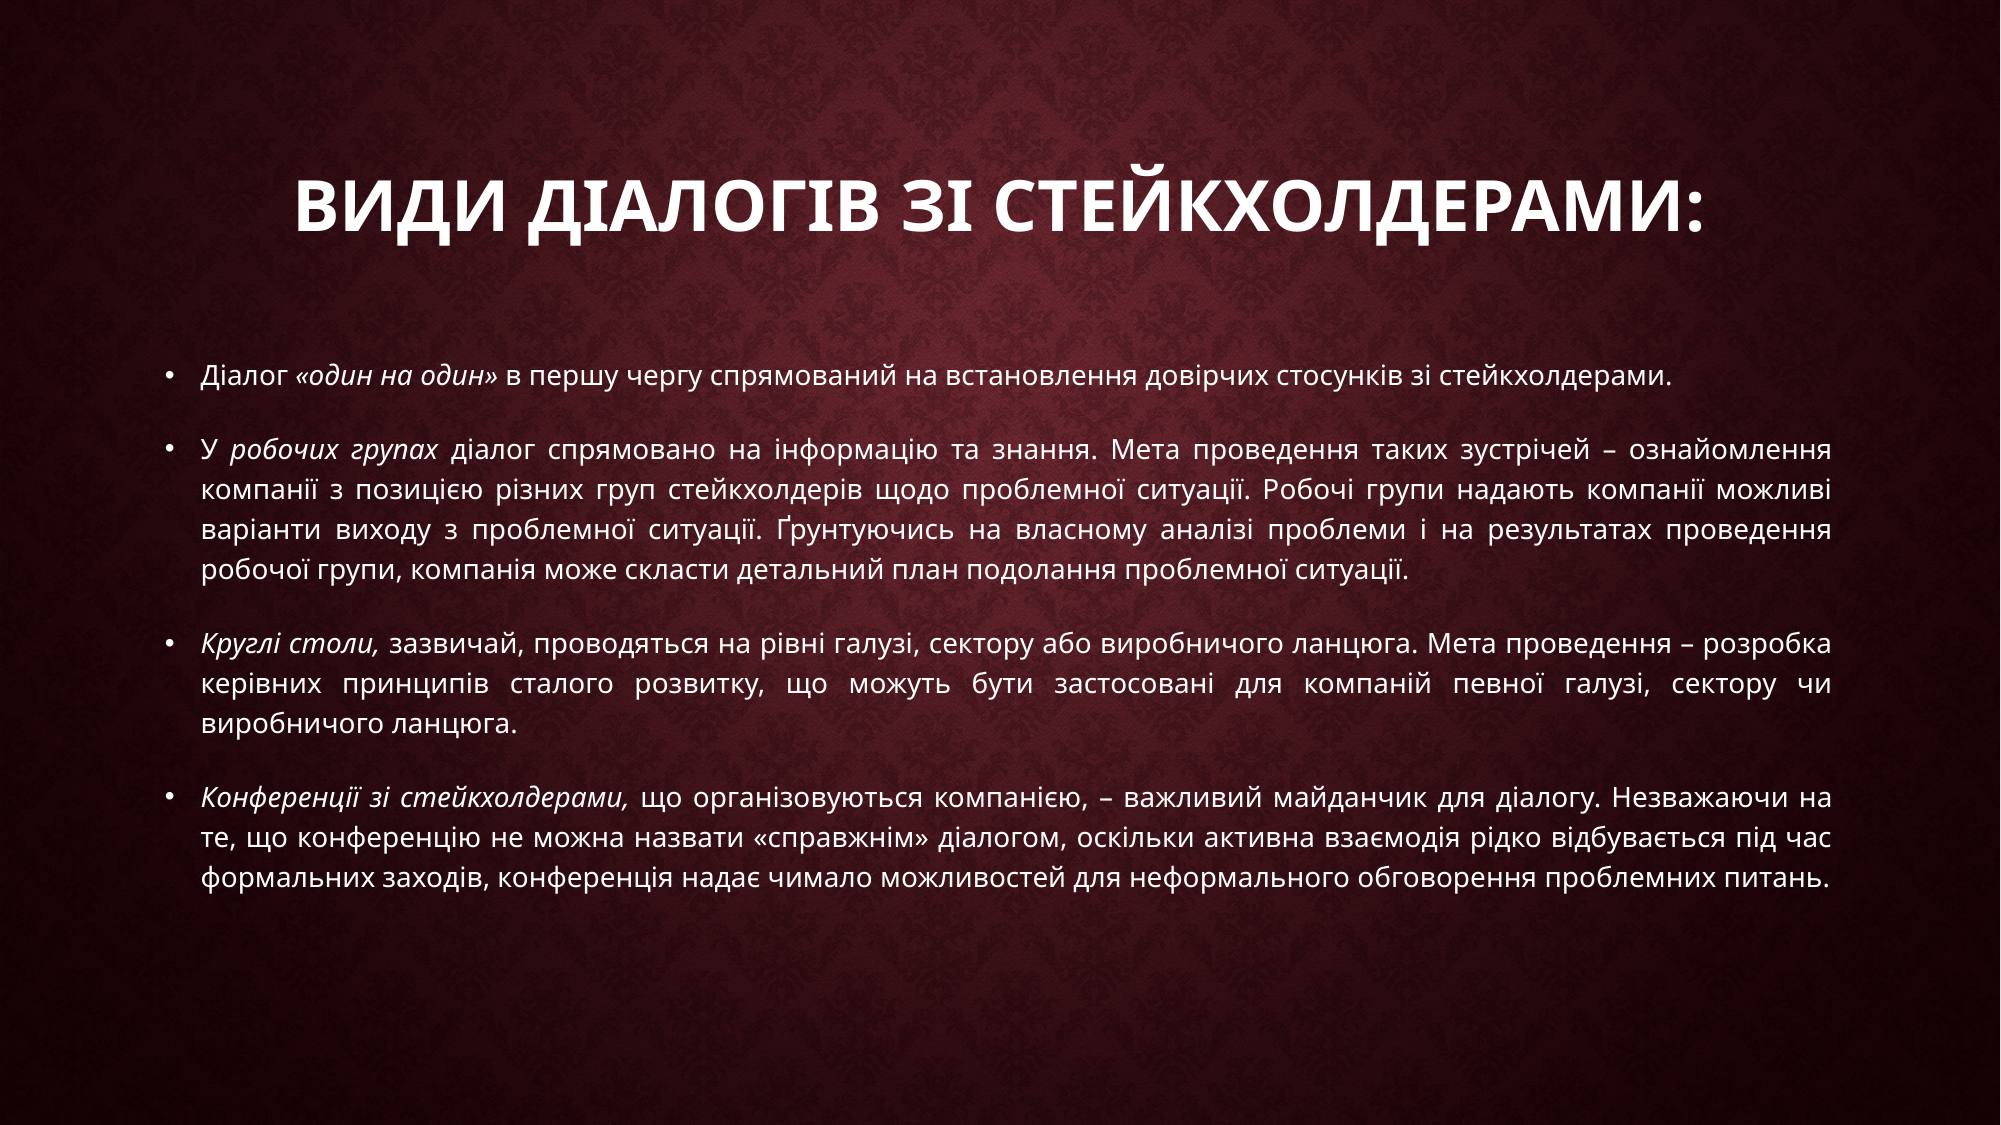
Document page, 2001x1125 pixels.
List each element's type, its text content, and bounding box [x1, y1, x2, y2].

title Види діалогів зі стейкхолдерами: [149, 99, 1849, 318]
list Діалог «один на один» в першу чергу спрямований на встановлення довірчих стосунків зі стейкхолдерами. У робочих групах діалог спрямовано на інформацію та знання. Мета проведення таких зустрічей – ознайомлення компанії з позицією різних груп стейкхолдерів щодо проблемної ситуації. Робочі групи надають компанії можливі варіанти виходу з проблемної ситуації. Ґрунтуючись на власному аналізі проблеми і на результатах проведення робочої групи, компанія може скласти детальний план подолання проблемної ситуації. Круглі столи, зазвичай, проводяться на рівні галузі, сектору або виробничого ланцюга. Мета проведення – розробка керівних принципів сталого розвитку, що можуть бути застосовані для компаній певної галузі, сектору чи виробничого ланцюга. Конференції зі стейкхолдерами, що організовуються компанією, – важливий майданчик для діалогу. Незважаючи на те, що конференцію не можна назвати «справжнім» діалогом, оскільки активна взаємодія рідко відбувається під час формальних заходів, конференція надає чимало можливостей для неформального обговорення проблемних питань. [149, 343, 1849, 950]
